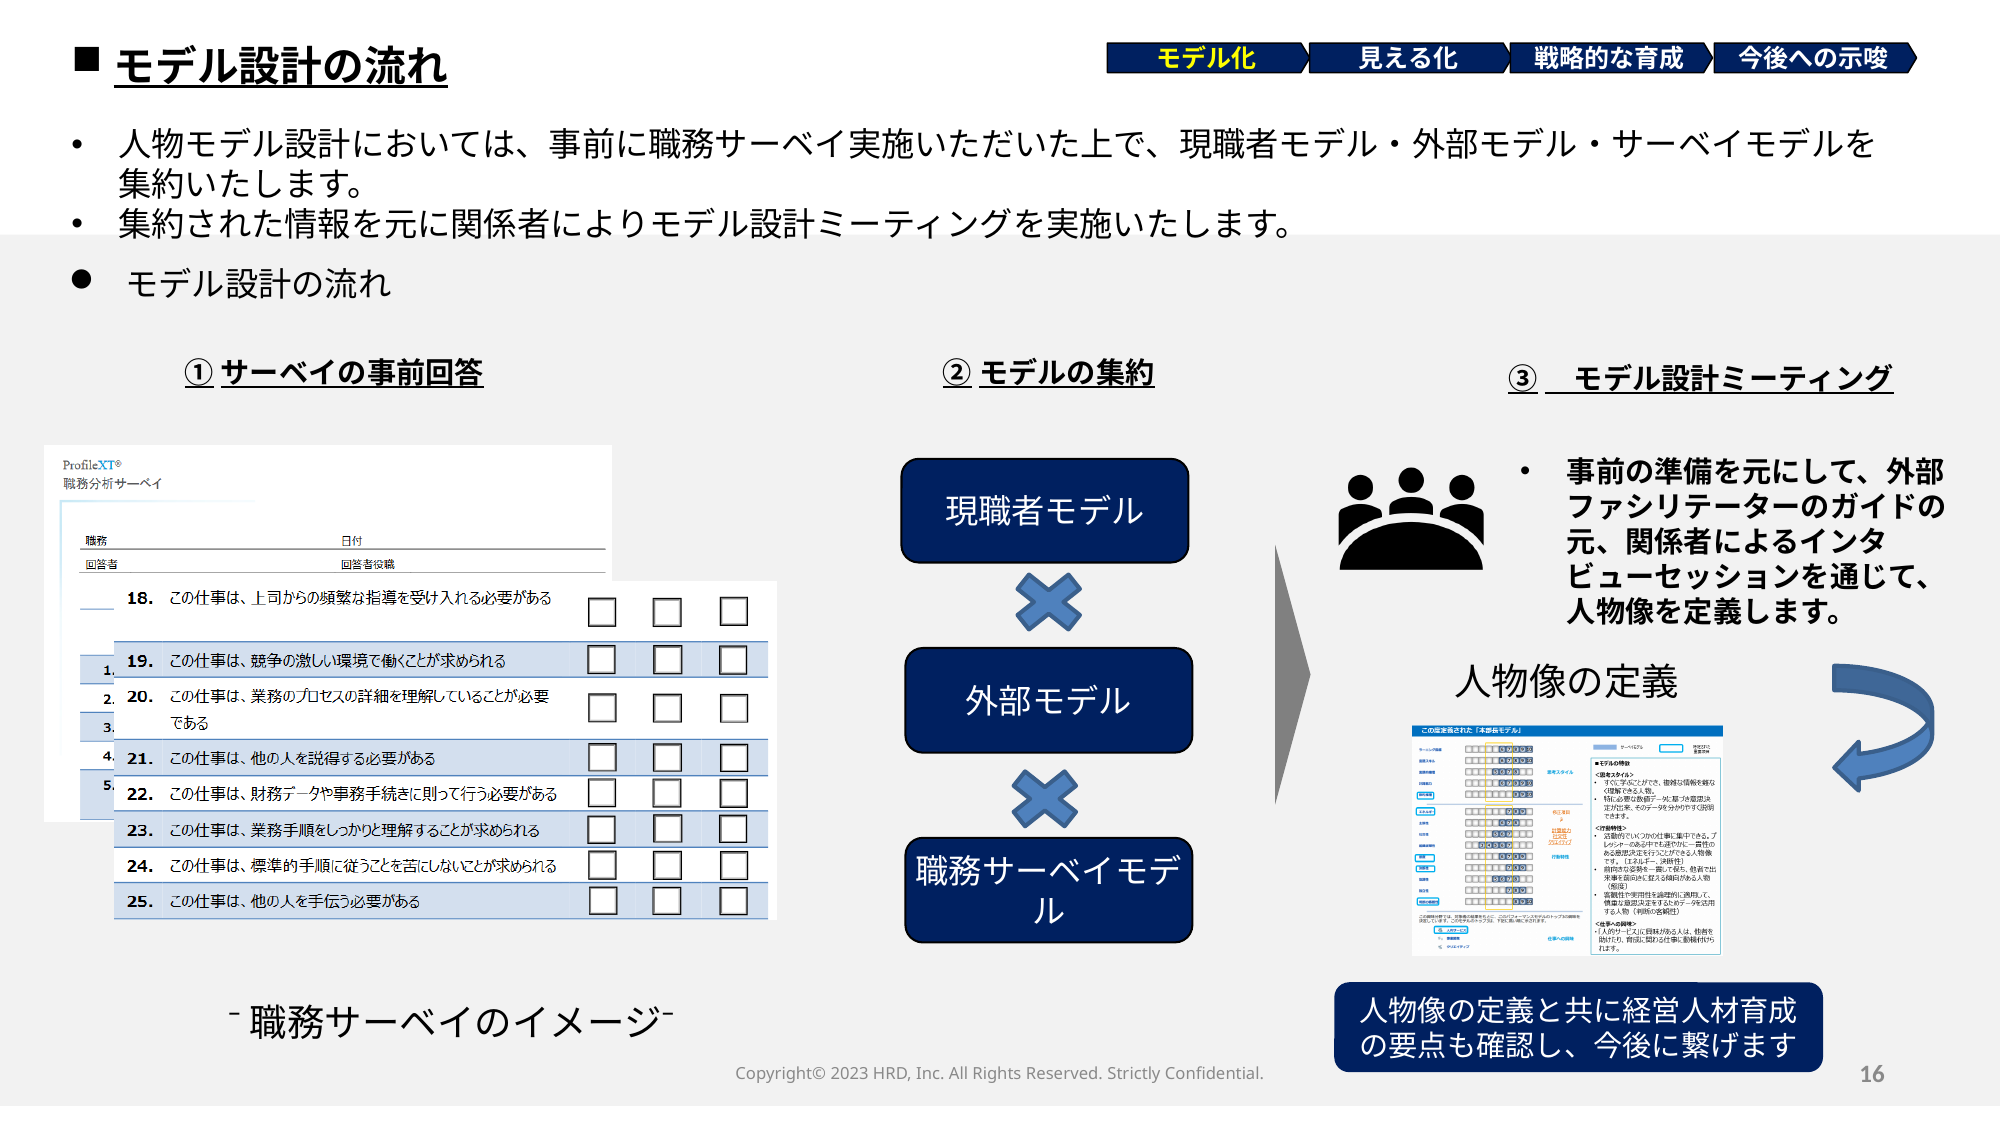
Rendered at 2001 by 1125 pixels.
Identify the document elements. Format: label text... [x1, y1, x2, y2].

picture [1323, 431, 1498, 606]
text_box 人物モデル設計においては、事前に職務サーベイ実施いただいた上で、現職者モデル・外部モデル・サーベイモデルを集約いたします。 集約された情報を元に関係者によりモデル設計ミーティングを実施いたします。 [56, 116, 1922, 251]
text_box ①サーベイの事前回答 [17, 347, 651, 397]
text_box [1011, 769, 1079, 829]
text_box [1015, 572, 1082, 632]
text_box 外部モデル [905, 648, 1193, 753]
text_box 職務サーベイモデル [905, 837, 1193, 943]
text_box ②モデルの集約 [874, 347, 1223, 397]
text_box [1832, 663, 1935, 793]
text_box Copyright©️ 2023 HRD, Inc. All Rights Reserved. Strictly Confidential. [683, 1042, 1317, 1103]
text_box モデル設計の流れ [56, 32, 1460, 108]
text_box [0, 233, 2000, 1108]
text_box ⁻職務サーベイのイメージ⁻ [119, 991, 783, 1052]
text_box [1107, 42, 1917, 73]
text_box 現職者モデル [901, 458, 1189, 563]
picture [44, 445, 778, 920]
slide_number 16 [1433, 1042, 1900, 1103]
picture [1411, 725, 1724, 956]
text_box [1275, 544, 1311, 805]
text_box ③ モデル設計ミーティング [1456, 353, 1946, 403]
text_box 人物像の定義 [1364, 650, 1770, 710]
text_box 事前の準備を元にして、外部ファシリテーターのガイドの元、関係者によるインタビューセッションを通じて、人物像を定義します。 [1505, 410, 1966, 636]
text_box 人物像の定義と共に経営人材育成 の要点も確認し、今後に繋げます [1334, 982, 1824, 1073]
text_box モデル設計の流れ [54, 260, 921, 354]
